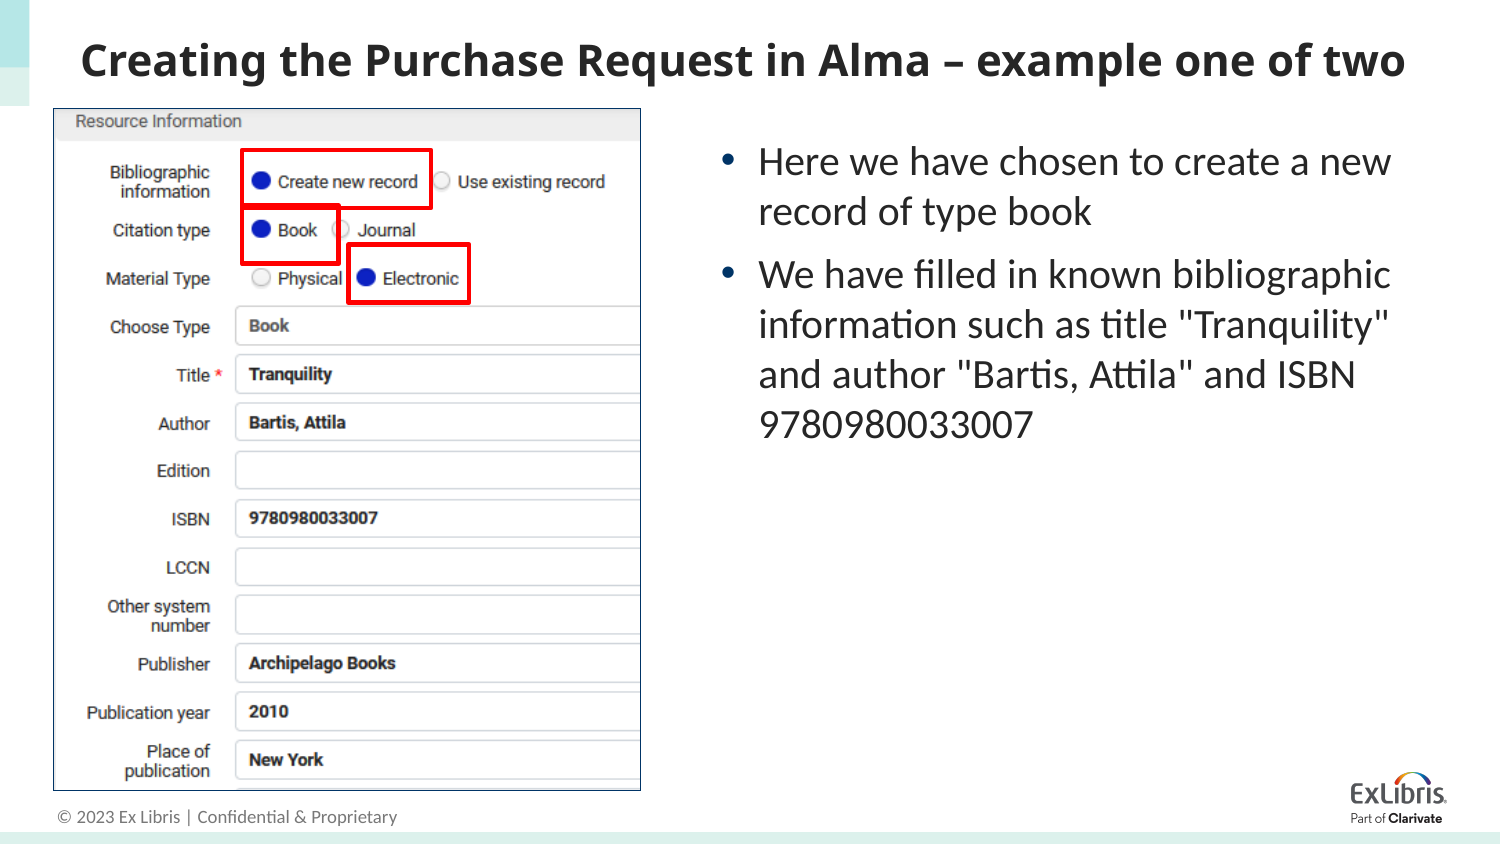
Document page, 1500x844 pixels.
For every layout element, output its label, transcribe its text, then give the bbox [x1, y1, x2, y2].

title Creating the Purchase Request in Alma – example one of two [64, 11, 1447, 107]
list Here we have chosen to create a new record of type book We have filled in known bibliographic information such as title "Tranquility" and author "Bartis, Attila" and ISBN 9780980033007 [705, 126, 1447, 765]
picture [52, 108, 641, 791]
picture [1351, 772, 1447, 823]
